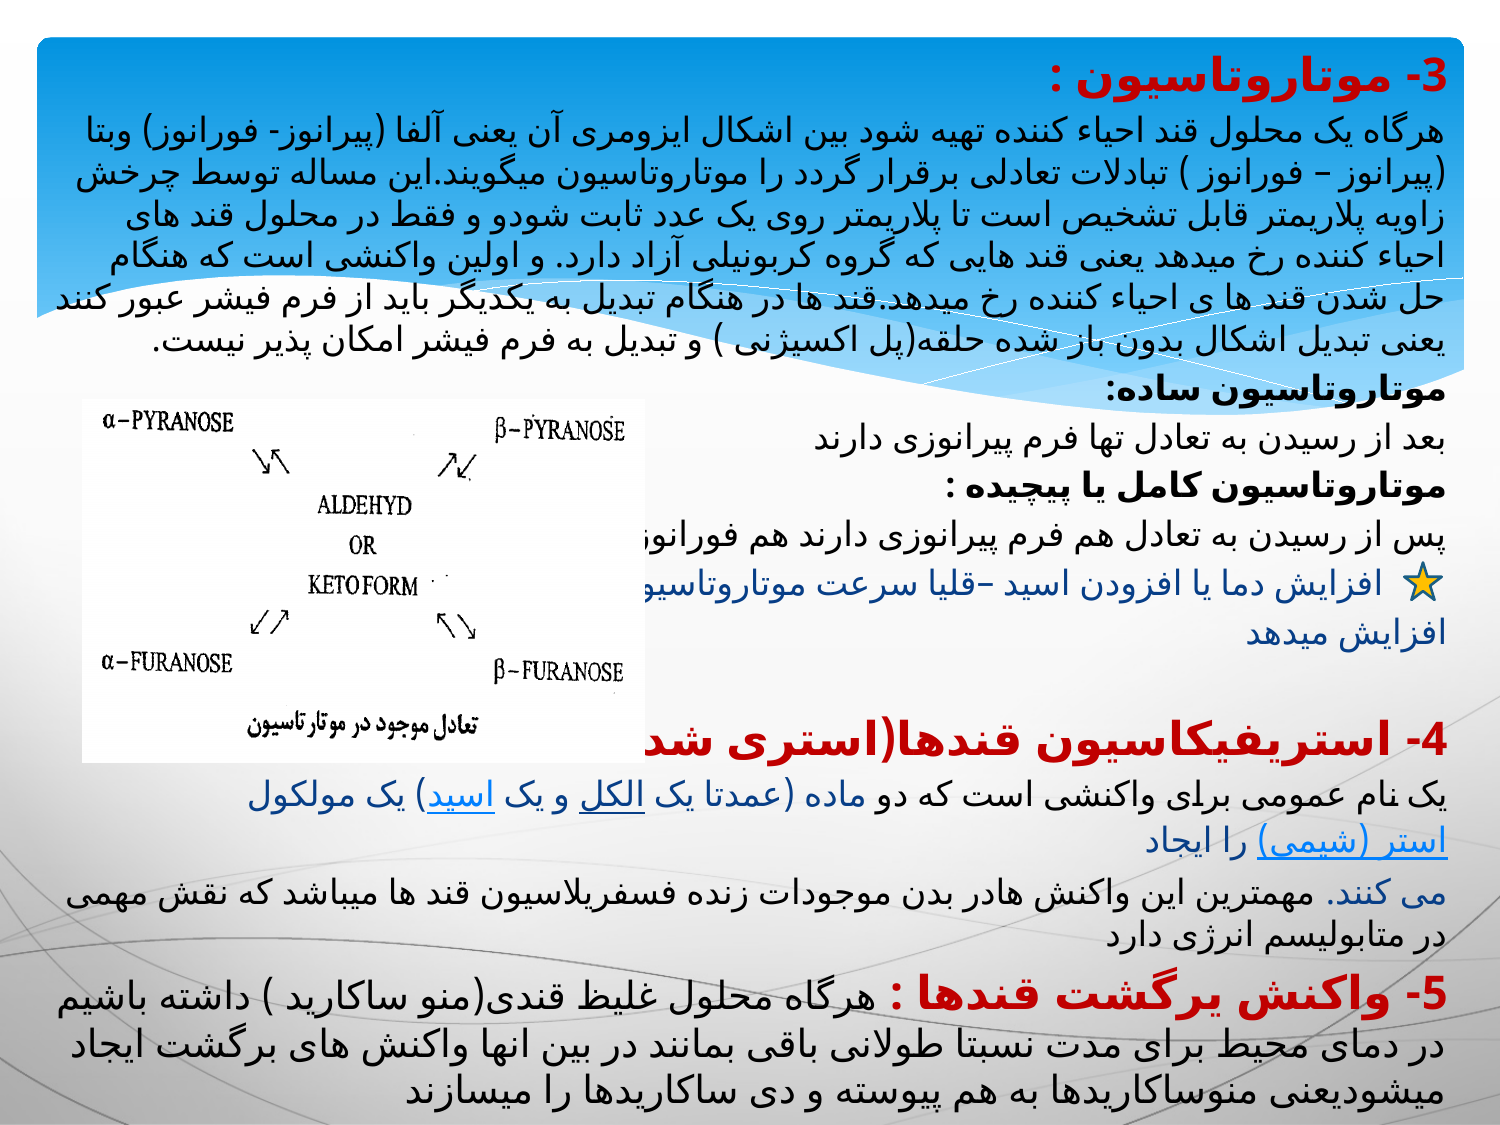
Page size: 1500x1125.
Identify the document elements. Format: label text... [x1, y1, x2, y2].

text_box [1403, 561, 1443, 602]
picture [81, 399, 645, 763]
list 3- موتاروتاسیون : هرگاه یک محلول قند احیاء کننده تهیه شود بین اشکال ایزومری آن یعنی آلفا (پیرانوز- فورانوز) وبتا (پیرانوز – فورانوز ) تبادلات تعادلی برقرار گردد را موتاروتاسیون میگویند.این مساله توسط چرخش زاویه پلاریمتر قابل تشخیص است تا پلاریمتر روی یک عدد ثابت شودو و فقط در محلول قند های احیاء کننده رخ میدهد یعنی قند هایی که گروه کربونیلی آزاد دارد. و اولین واکنشی است که هنگام حل شدن قند ها ی احیاء کننده رخ میدهد.قند ها در هنگام تبدیل به یکدیگر باید از فرم فیشر عبور کنند یعنی تبدیل اشکال بدون باز شده حلقه(پل اکسیژنی ) و تبدیل به فرم فیشر امکان پذیر نیست. موتاروتاسیون ساده: بعد از رسیدن به تعادل تها فرم پیرانوزی دارند موتاروتاسیون کامل یا پیچیده : پس از رسیدن به تعادل هم فرم پیرانوزی دارند هم فورانوزی افزایش دما یا افزودن اسید –قلیا سرعت موتاروتاسیون را افزایش میدهد 4- استریفیکاسیون قندها(استری شدن ) : یک نام عمومی برای واکنشی است که دو ماده (عمدتا یک الکل و یک اسید) یک مولکول استر (شیمی) را ایجاد می کنند. مهمترین این واکنش هادر بدن موجودات زنده فسفریلاسیون قند ها میباشد که نقش مهمی در متابولیسم انرژی دارد 5- واکنش یرگشت قندها : هرگاه محلول غلیظ قندی(منو ساکارید ) داشته باشیم در دمای محیط برای مدت نسبتا طولانی باقی بمانند در بین انها واکنش های برگشت ایجاد میشودیعنی منوساکاریدها به هم پیوسته و دی ساکاریدها را میسازند [37, 37, 1463, 1125]
